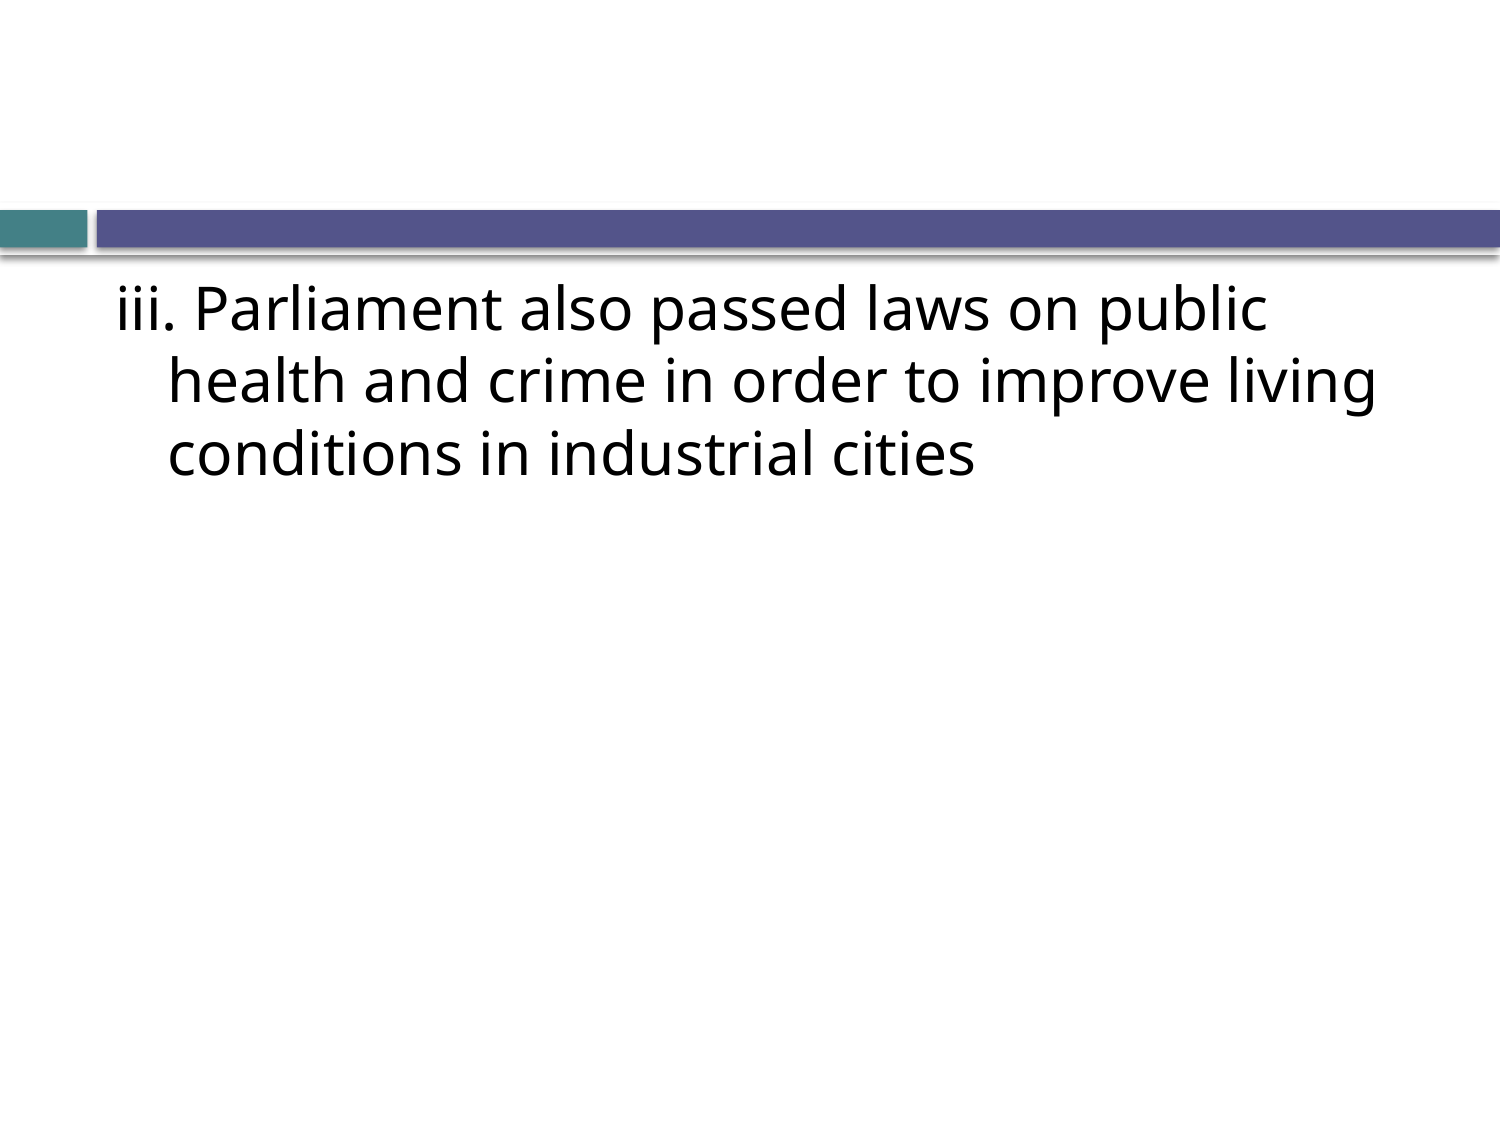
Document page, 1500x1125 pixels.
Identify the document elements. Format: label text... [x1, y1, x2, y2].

list iii. Parliament also passed laws on public health and crime in order to improve living conditions in industrial cities [100, 262, 1438, 1000]
